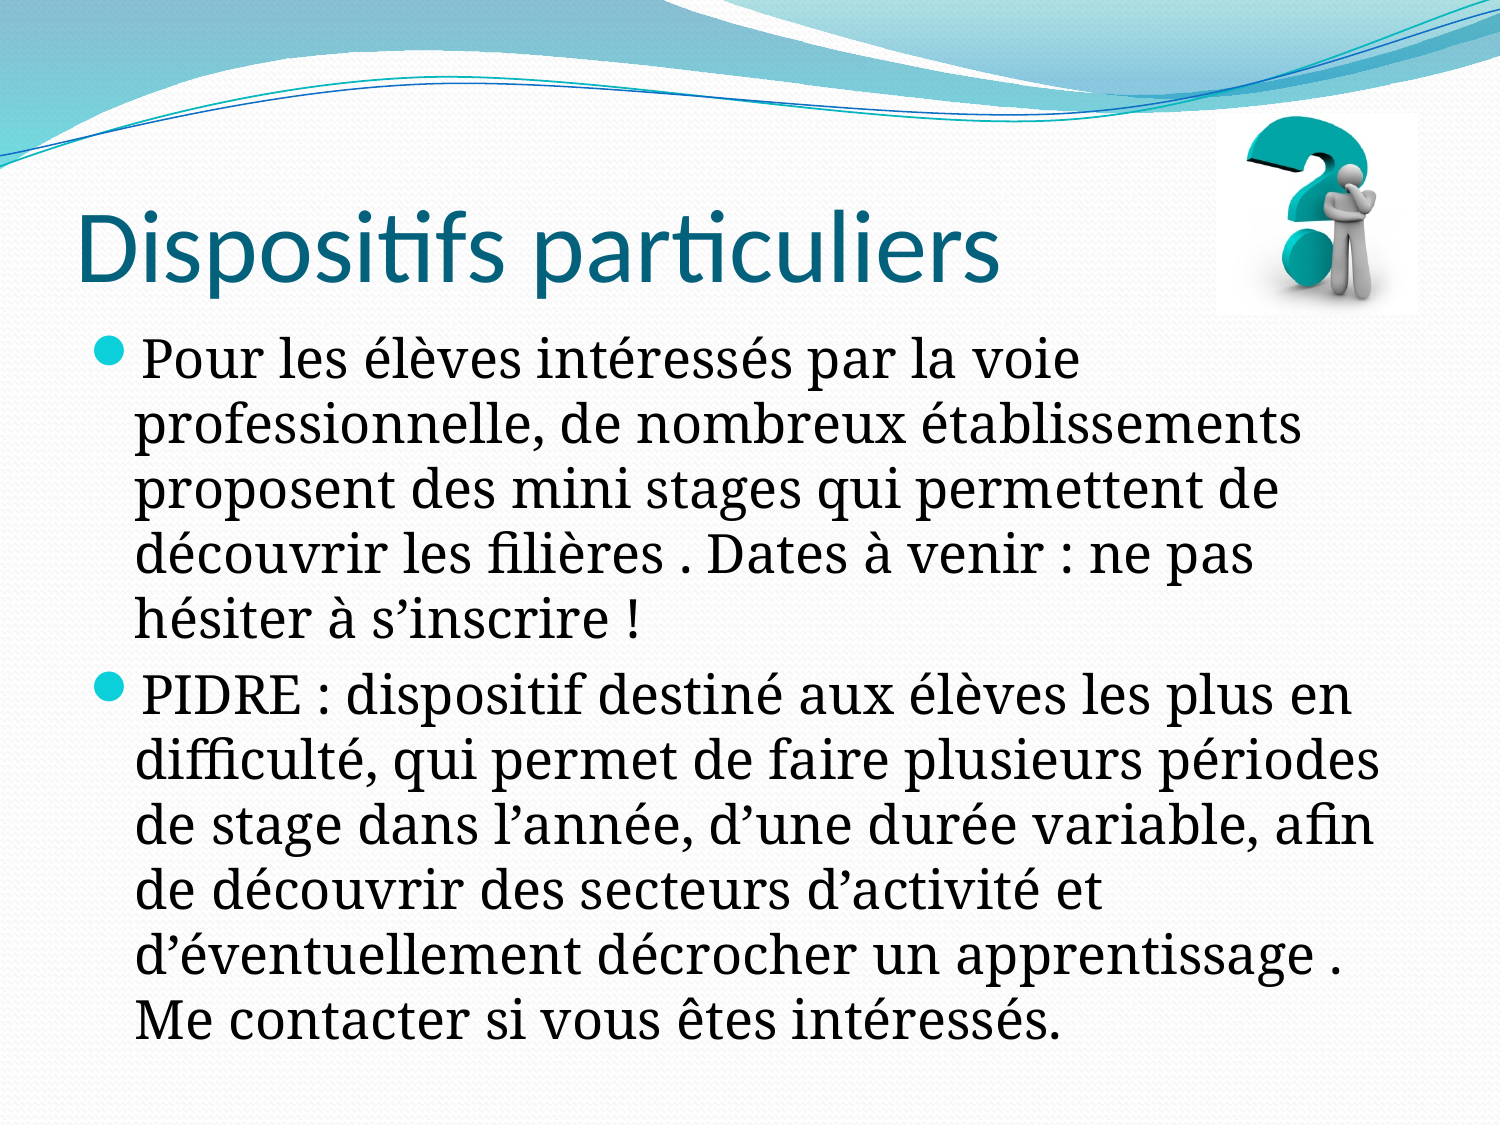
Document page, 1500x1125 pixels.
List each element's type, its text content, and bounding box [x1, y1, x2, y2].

title Dispositifs particuliers [75, 115, 1213, 303]
list Pour les élèves intéressés par la voie professionnelle, de nombreux établissements proposent des mini stages qui permettent de découvrir les filières . Dates à venir : ne pas hésiter à s’inscrire ! PIDRE : dispositif destiné aux élèves les plus en difficulté, qui permet de faire plusieurs périodes de stage dans l’année, d’une durée variable, afin de découvrir des secteurs d’activité et d’éventuellement décrocher un apprentissage . Me contacter si vous êtes intéressés. [75, 317, 1425, 1038]
title Dispositifs particuliers [1419, 115, 1425, 303]
picture [1216, 113, 1418, 315]
